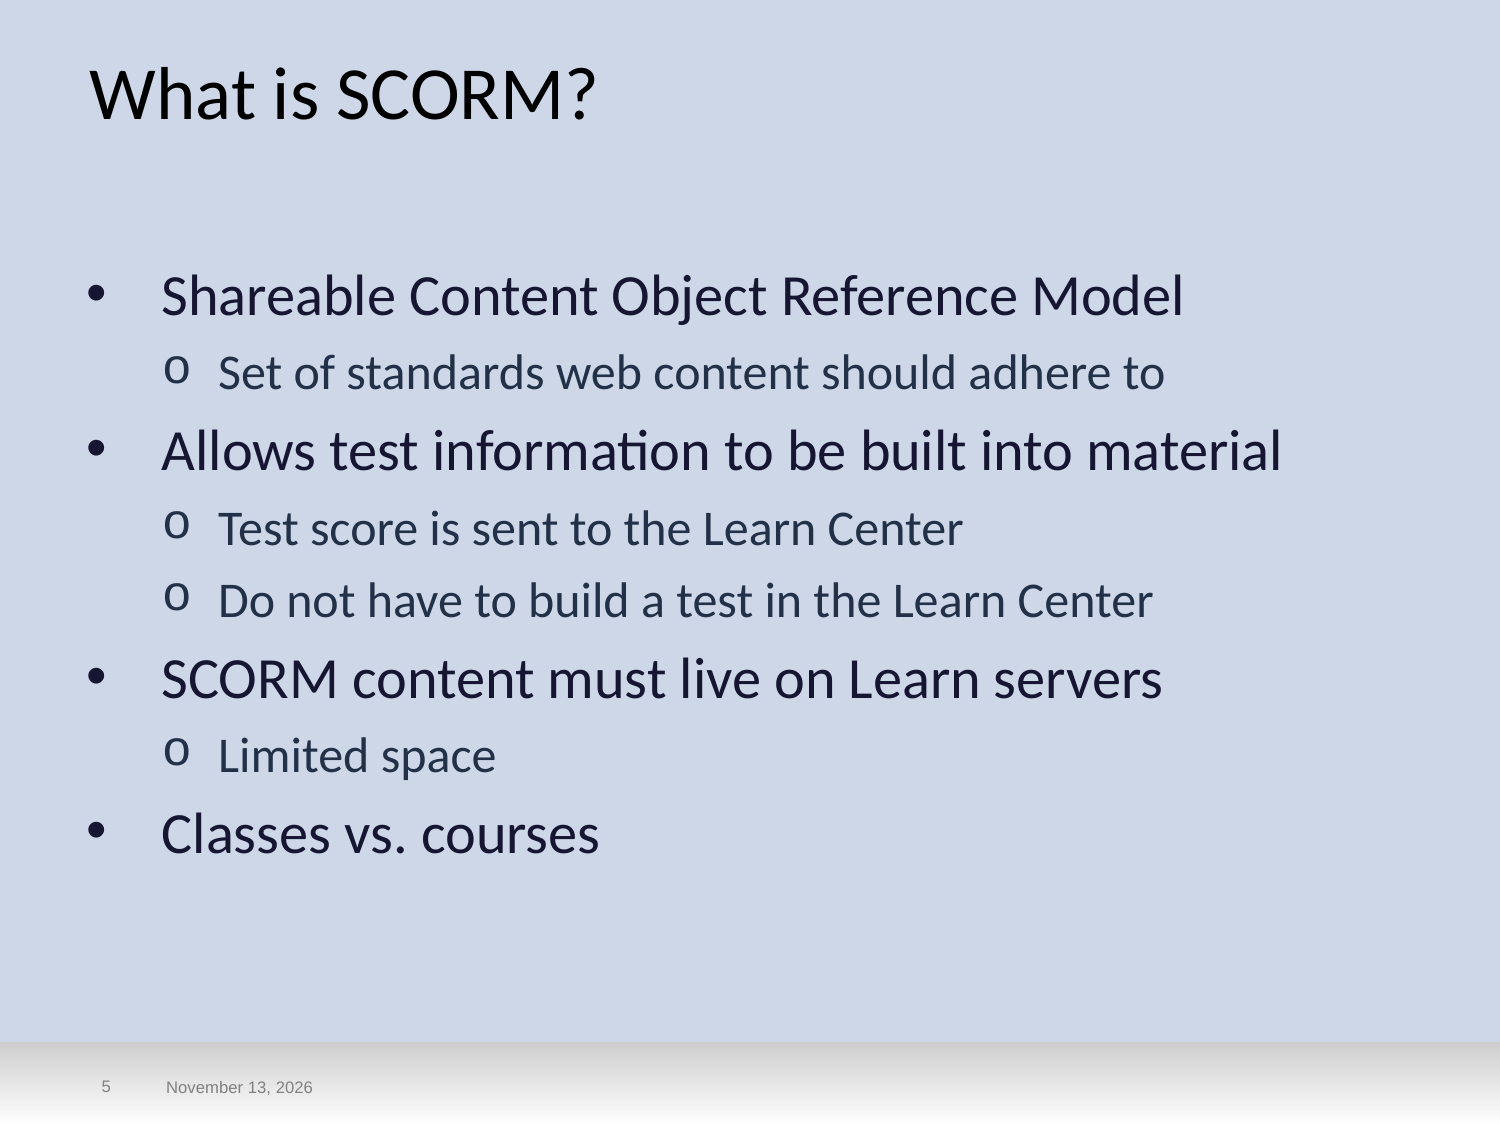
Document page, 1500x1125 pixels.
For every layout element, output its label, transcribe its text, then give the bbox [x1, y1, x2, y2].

title What is SCORM? [75, 37, 1425, 225]
list Shareable Content Object Reference Model Set of standards web content should adhere to Allows test information to be built into material Test score is sent to the Learn Center Do not have to build a test in the Learn Center SCORM content must live on Learn servers Limited space Classes vs. courses [72, 249, 1423, 1005]
